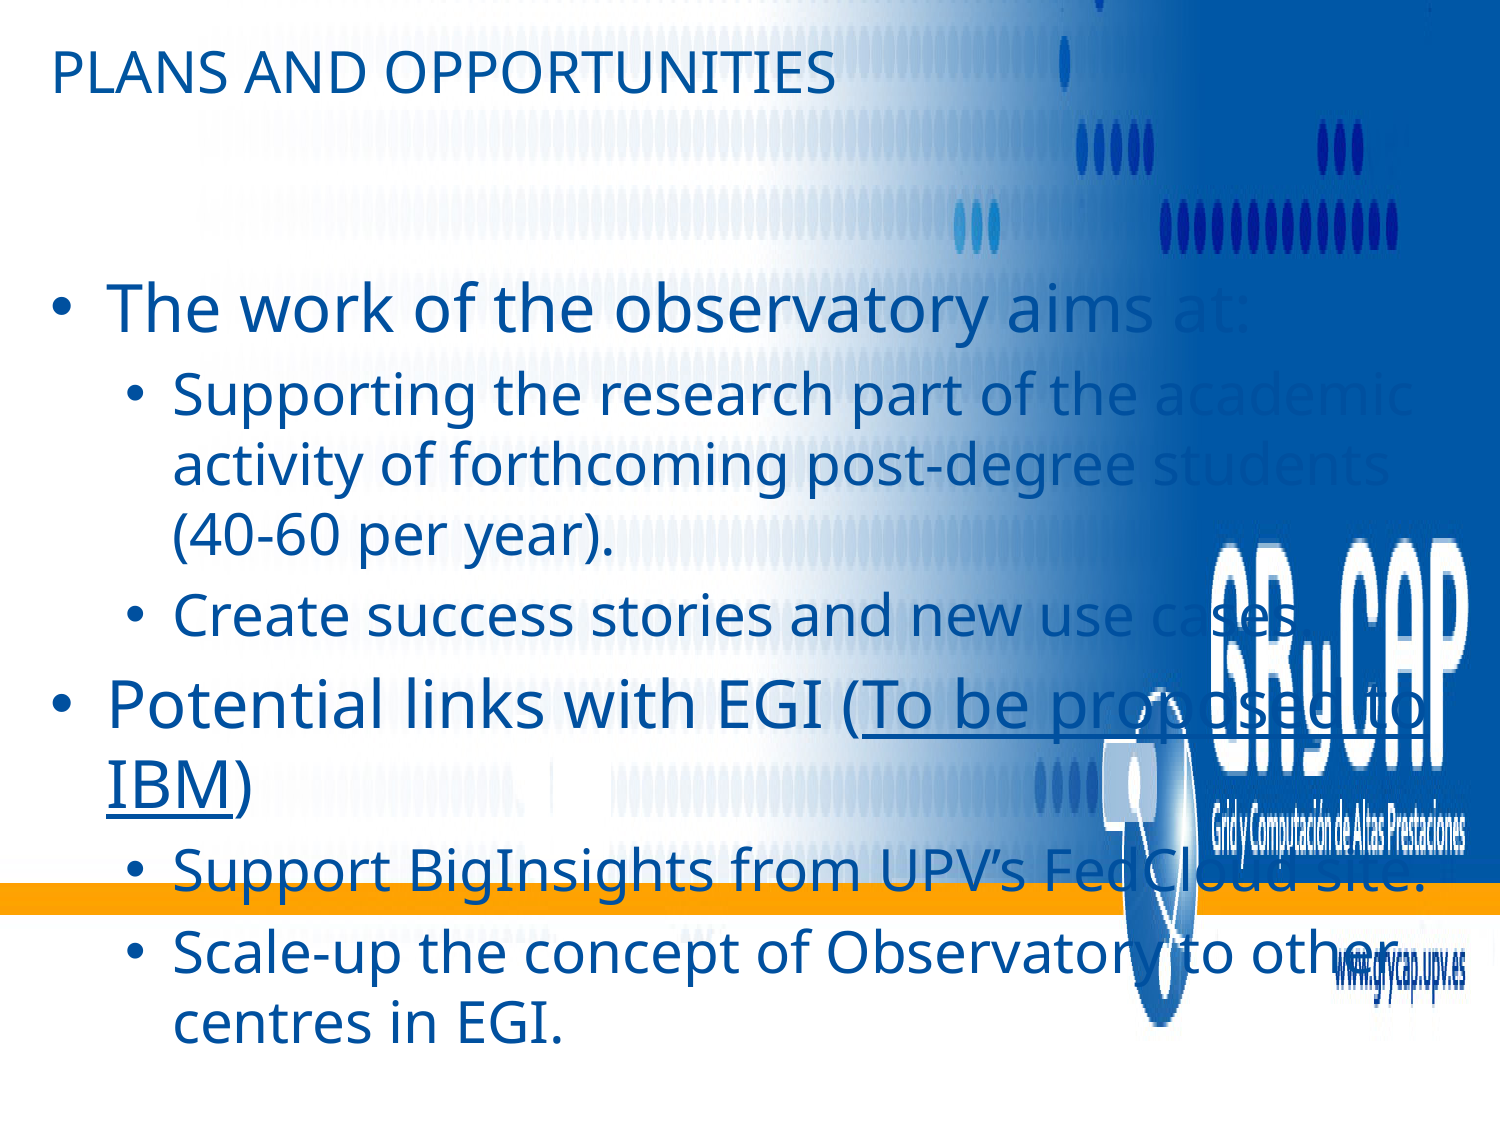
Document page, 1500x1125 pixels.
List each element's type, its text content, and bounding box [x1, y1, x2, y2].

picture [0, 0, 1500, 1125]
title Plans and opportunities [34, 0, 1062, 141]
list The work of the observatory aims at: Supporting the research part of the academic activity of forthcoming post-degree students (40-60 per year). Create success stories and new use cases. Potential links with EGI (To be proposed to IBM) Support BigInsights from UPV’s FedCloud site. Scale-up the concept of Observatory to other centres in EGI. [34, 257, 1466, 1051]
